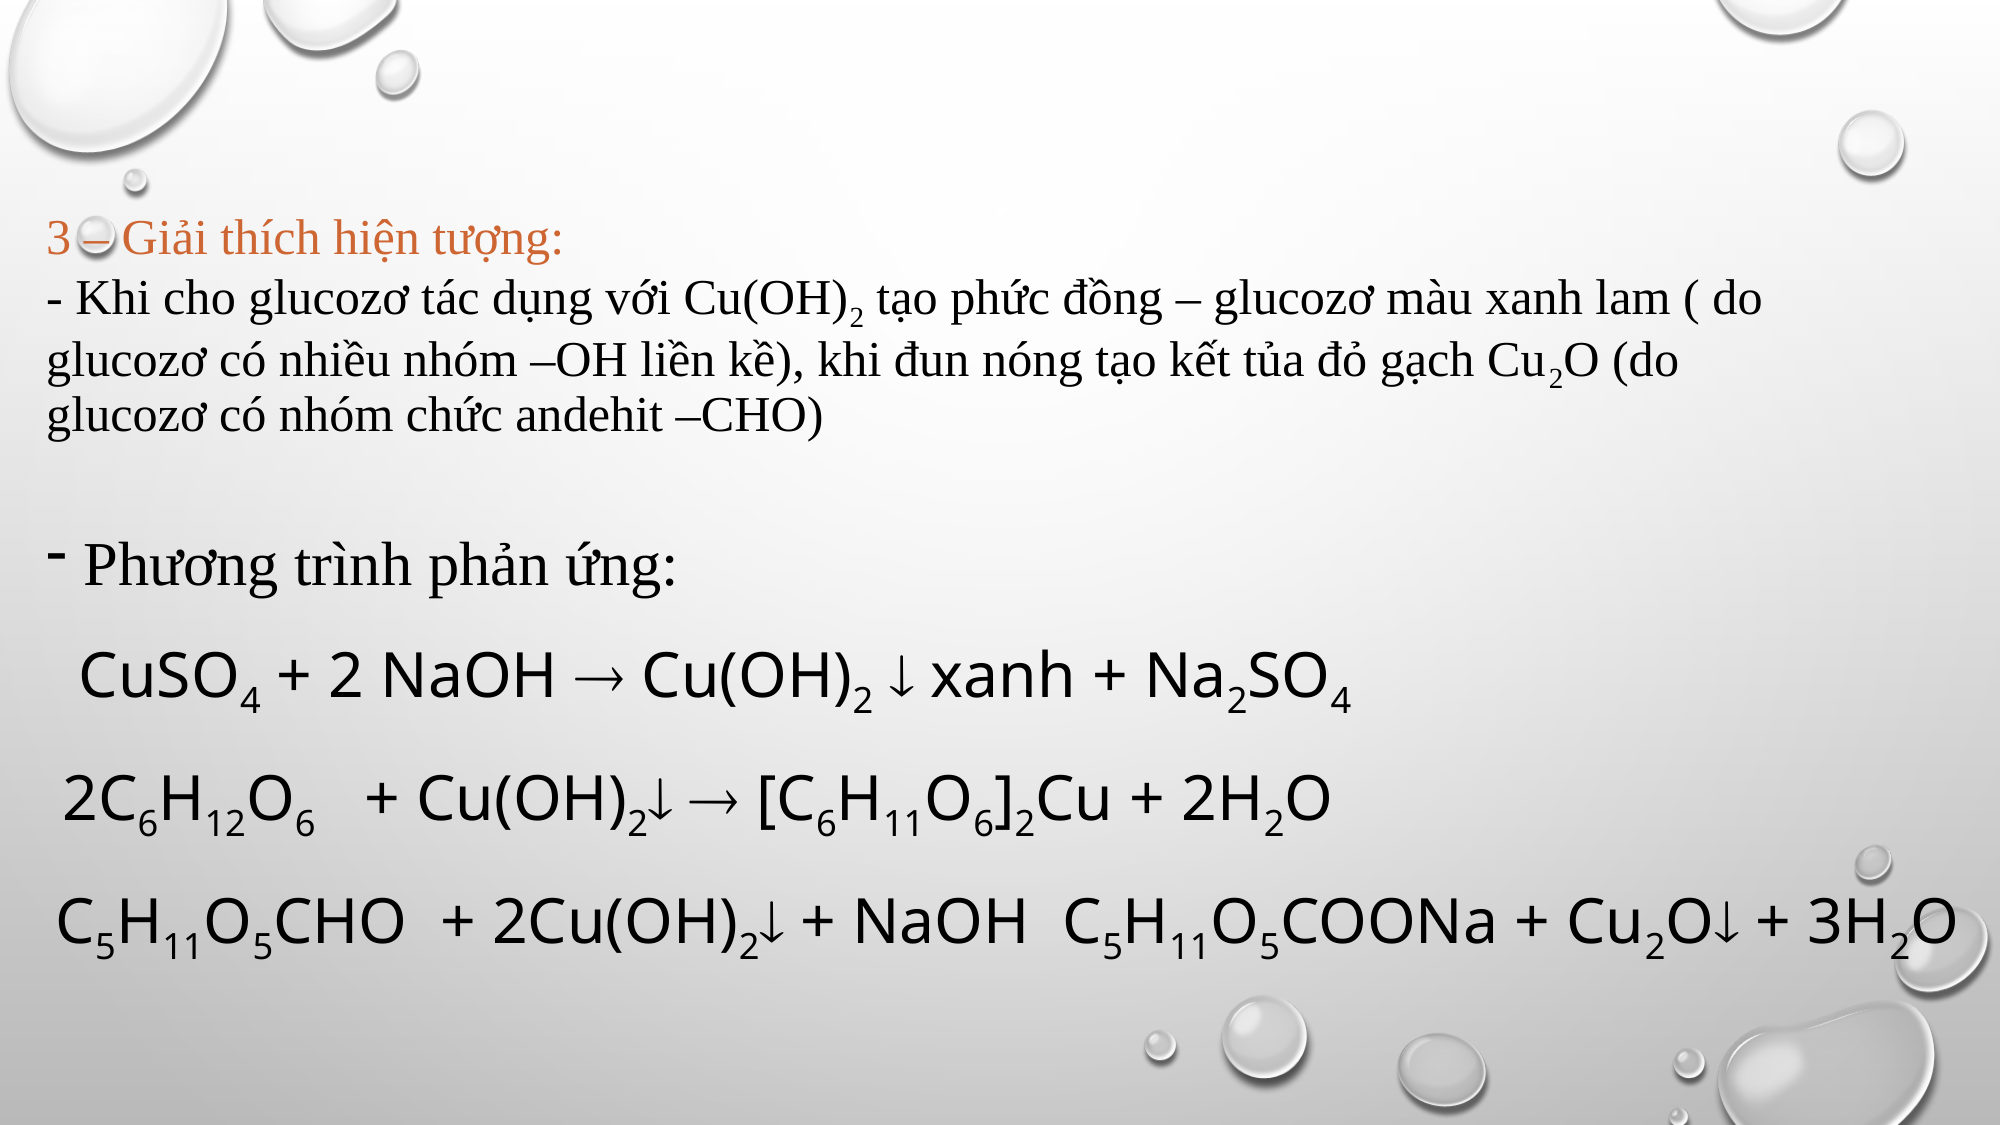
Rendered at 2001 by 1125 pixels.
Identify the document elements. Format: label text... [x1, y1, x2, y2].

picture [0, 0, 2000, 1125]
title 3 – Giải thích hiện tượng: - Khi cho glucozơ tác dụng với Cu(OH)2 tạo phức đồng – glucozơ màu xanh lam ( do glucozơ có nhiều nhóm –OH liền kề), khi đun nóng tạo kết tủa đỏ gạch Cu2O (do glucozơ có nhóm chức andehit –CHO) [31, 201, 1851, 513]
